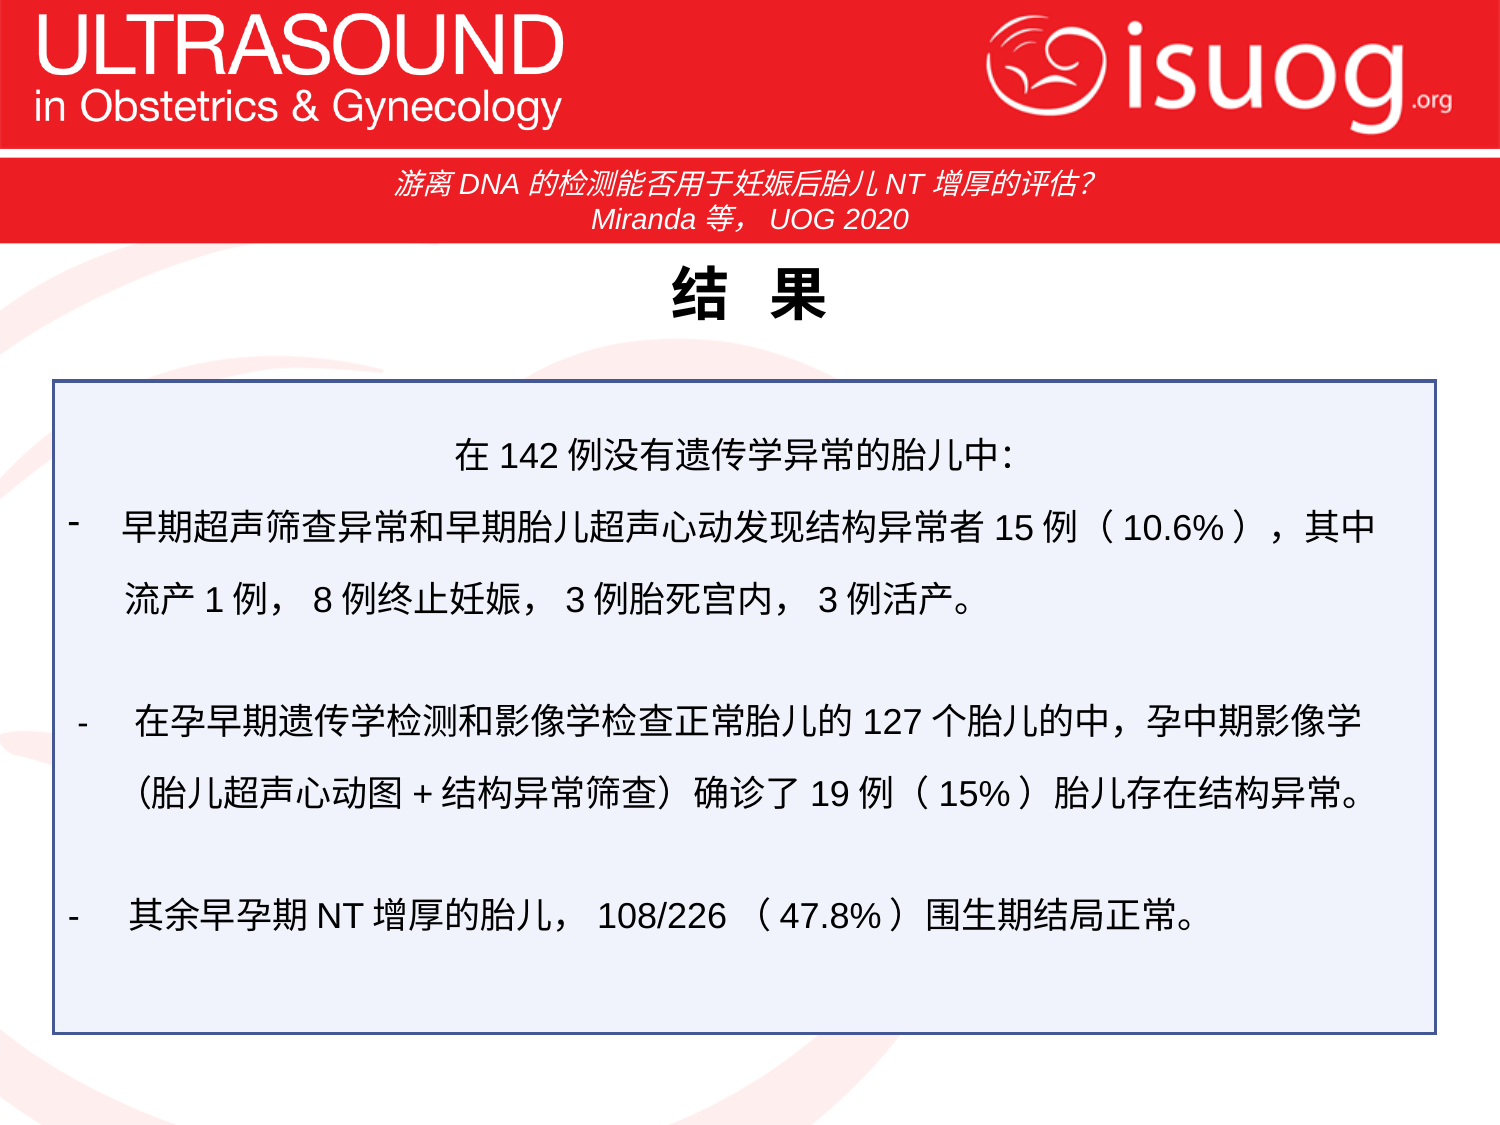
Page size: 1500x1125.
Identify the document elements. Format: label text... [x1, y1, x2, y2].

text_box 游离DNA的检测能否用于妊娠后胎儿NT增厚的评估？ Miranda等，UOG 2020 [0, 157, 1500, 244]
picture [0, 150, 1500, 157]
text_box 在142例没有遗传学异常的胎儿中： 早期超声筛查异常和早期胎儿超声心动发现结构异常者15例（10.6%），其中 流产1例，8例终止妊娠，3例胎死宫内，3例活产。 - 在孕早期遗传学检测和影像学检查正常胎儿的127个胎儿的中，孕中期影像学 （胎儿超声心动图+结构异常筛查）确诊了19例（15%）胎儿存在结构异常。 - 其余早孕期NT增厚的胎儿，108/226（47.8%）围生期结局正常。 [53, 381, 1436, 1034]
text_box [0, 0, 1500, 150]
text_box 结 果 [376, 249, 1124, 336]
picture [0, 244, 1500, 1125]
